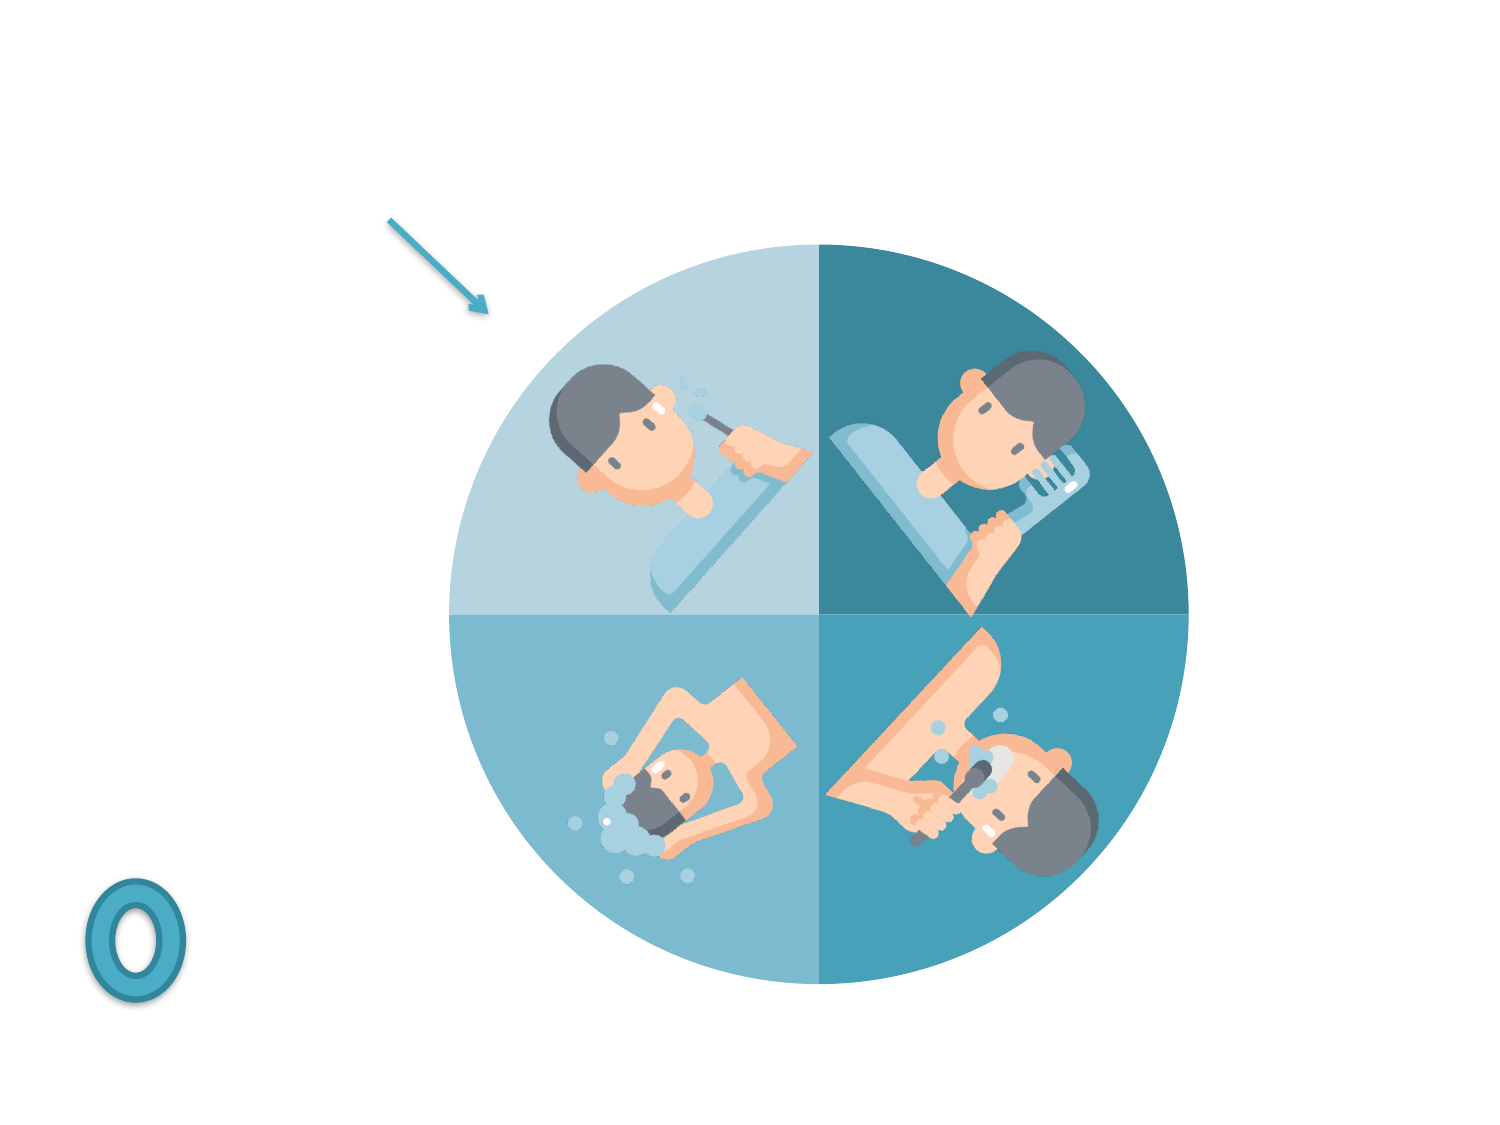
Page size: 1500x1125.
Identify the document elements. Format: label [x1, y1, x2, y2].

text_box [249, 228, 1389, 1000]
text_box [388, 219, 489, 315]
text_box [85, 878, 187, 1003]
